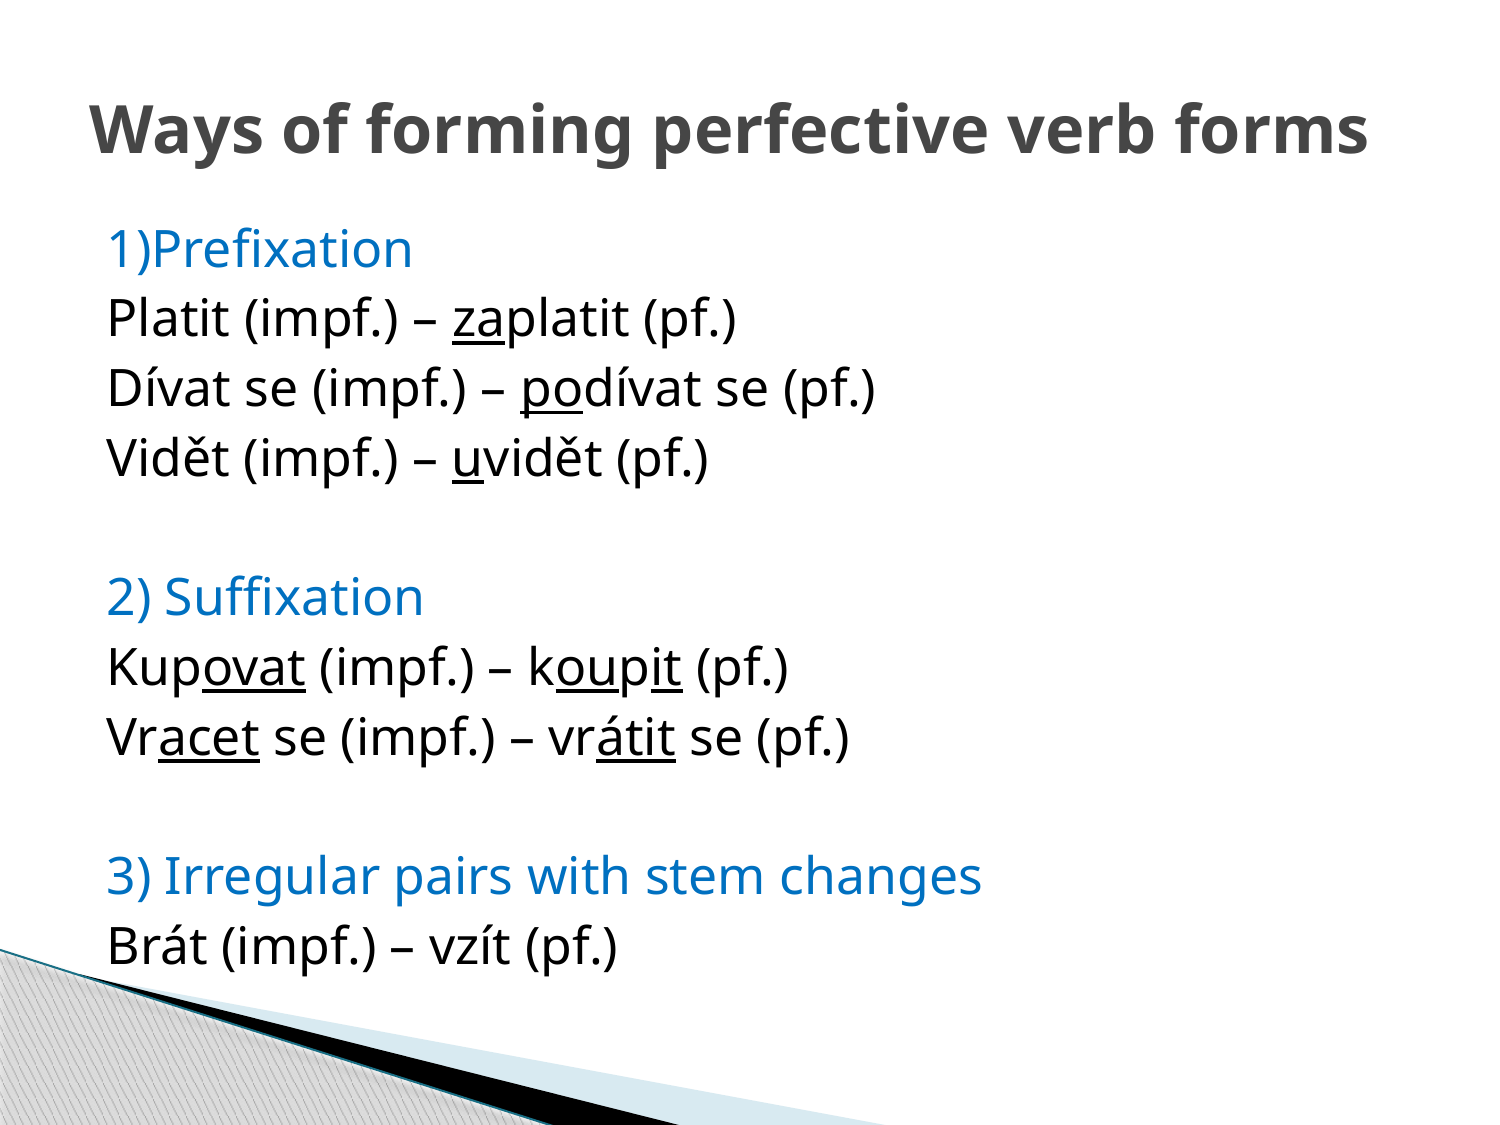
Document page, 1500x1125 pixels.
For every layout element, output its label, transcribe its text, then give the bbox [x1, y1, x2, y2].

title Ways of forming perfective verb forms [75, 45, 1425, 209]
list 1)Prefixation Platit (impf.) – zaplatit (pf.) Dívat se (impf.) – podívat se (pf.) Vidět (impf.) – uvidět (pf.) 2) Suffixation Kupovat (impf.) – koupit (pf.) Vracet se (impf.) – vrátit se (pf.) 3) Irregular pairs with stem changes Brát (impf.) – vzít (pf.) [75, 209, 1425, 986]
